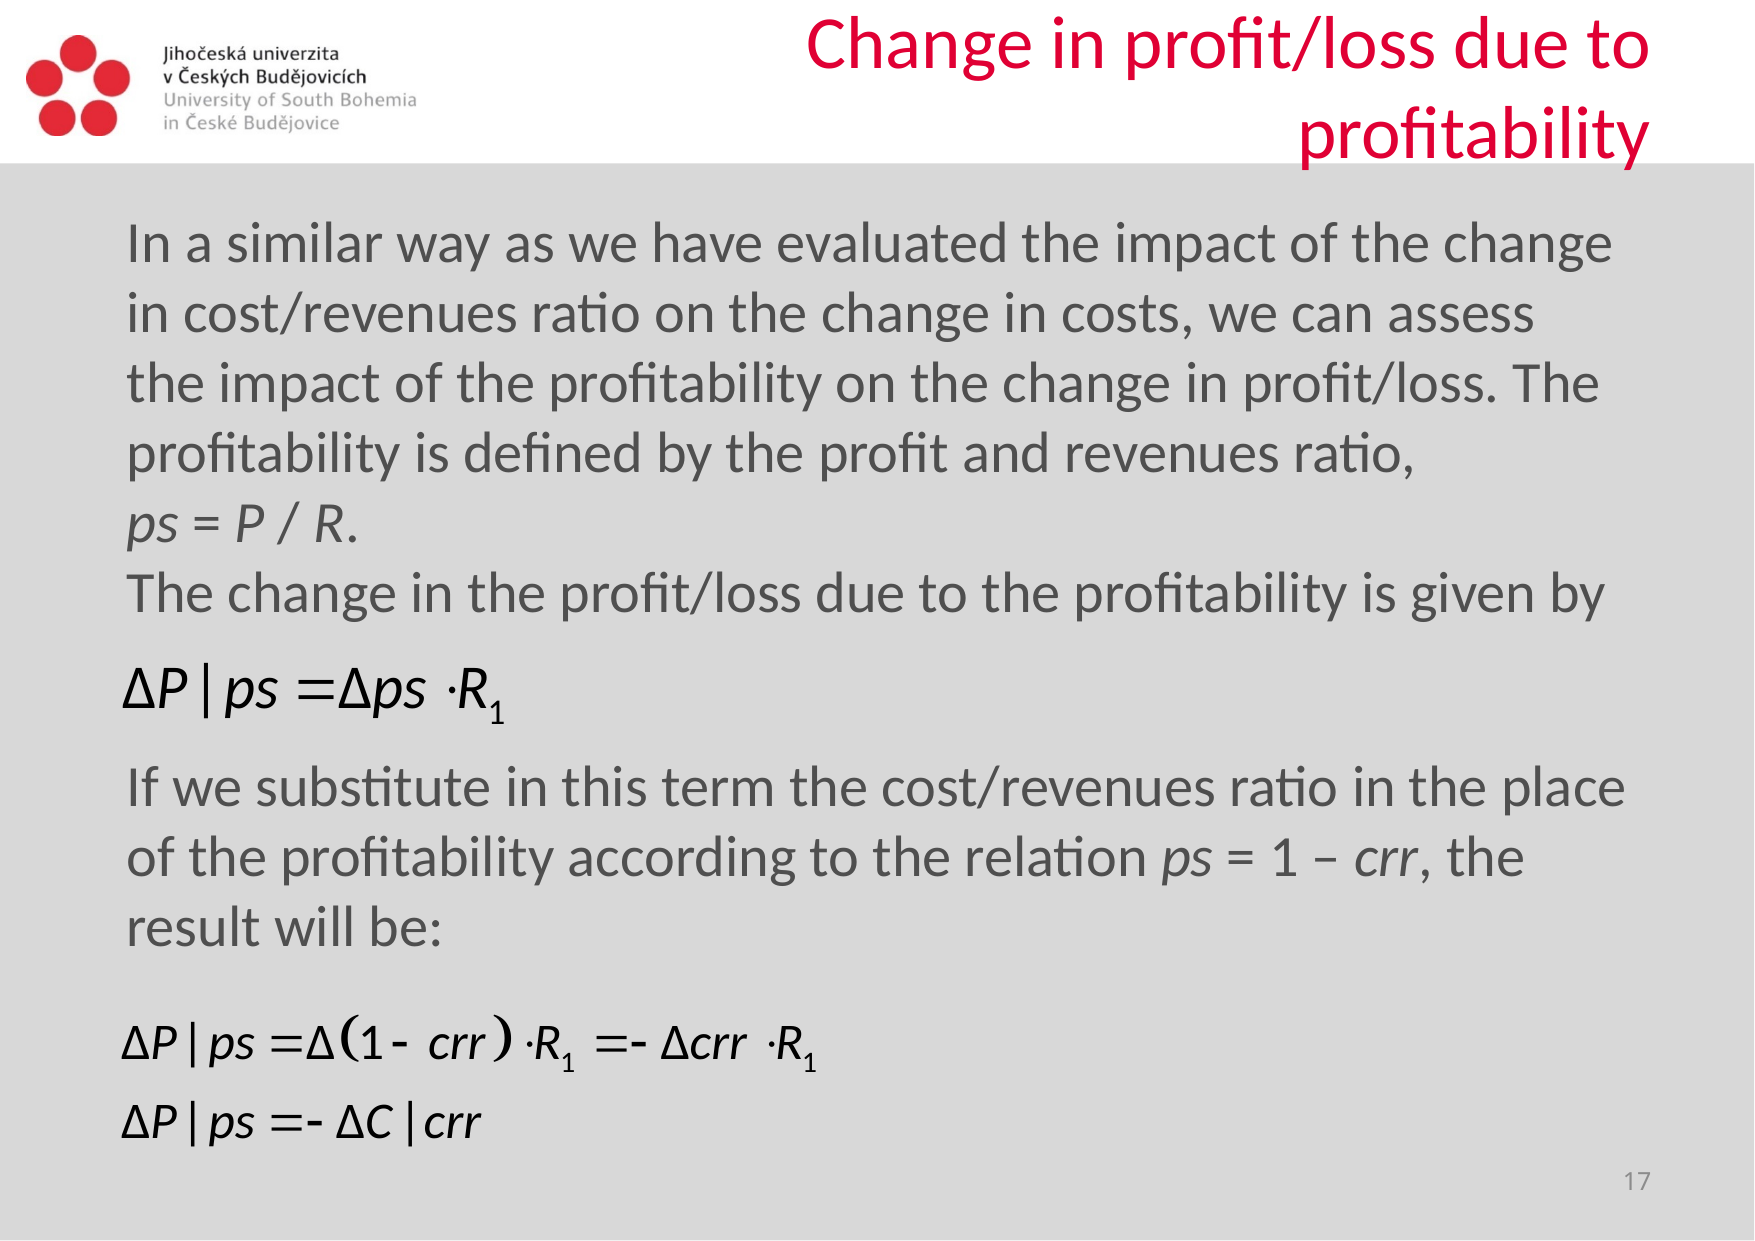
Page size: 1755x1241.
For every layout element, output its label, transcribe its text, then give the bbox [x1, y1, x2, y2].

slide_number 17 [1257, 1149, 1667, 1216]
text_box If we substitute in this term the cost/revenues ratio in the place of the profitability according to the relation ps = 1 – crr, the result will be: [111, 741, 1667, 966]
text_box In a similar way as we have evaluated the impact of the change in cost/revenues ratio on the change in costs, we can assess the impact of the profitability on the change in profit/loss. The profitability is defined by the profit and revenues ratio, ps = P / R. The change in the profit/loss due to the profitability is given by [111, 196, 1636, 702]
picture [26, 35, 417, 136]
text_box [111, 1002, 828, 1163]
title Change in profit/loss due to profitability [448, 29, 1667, 139]
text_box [111, 645, 518, 741]
